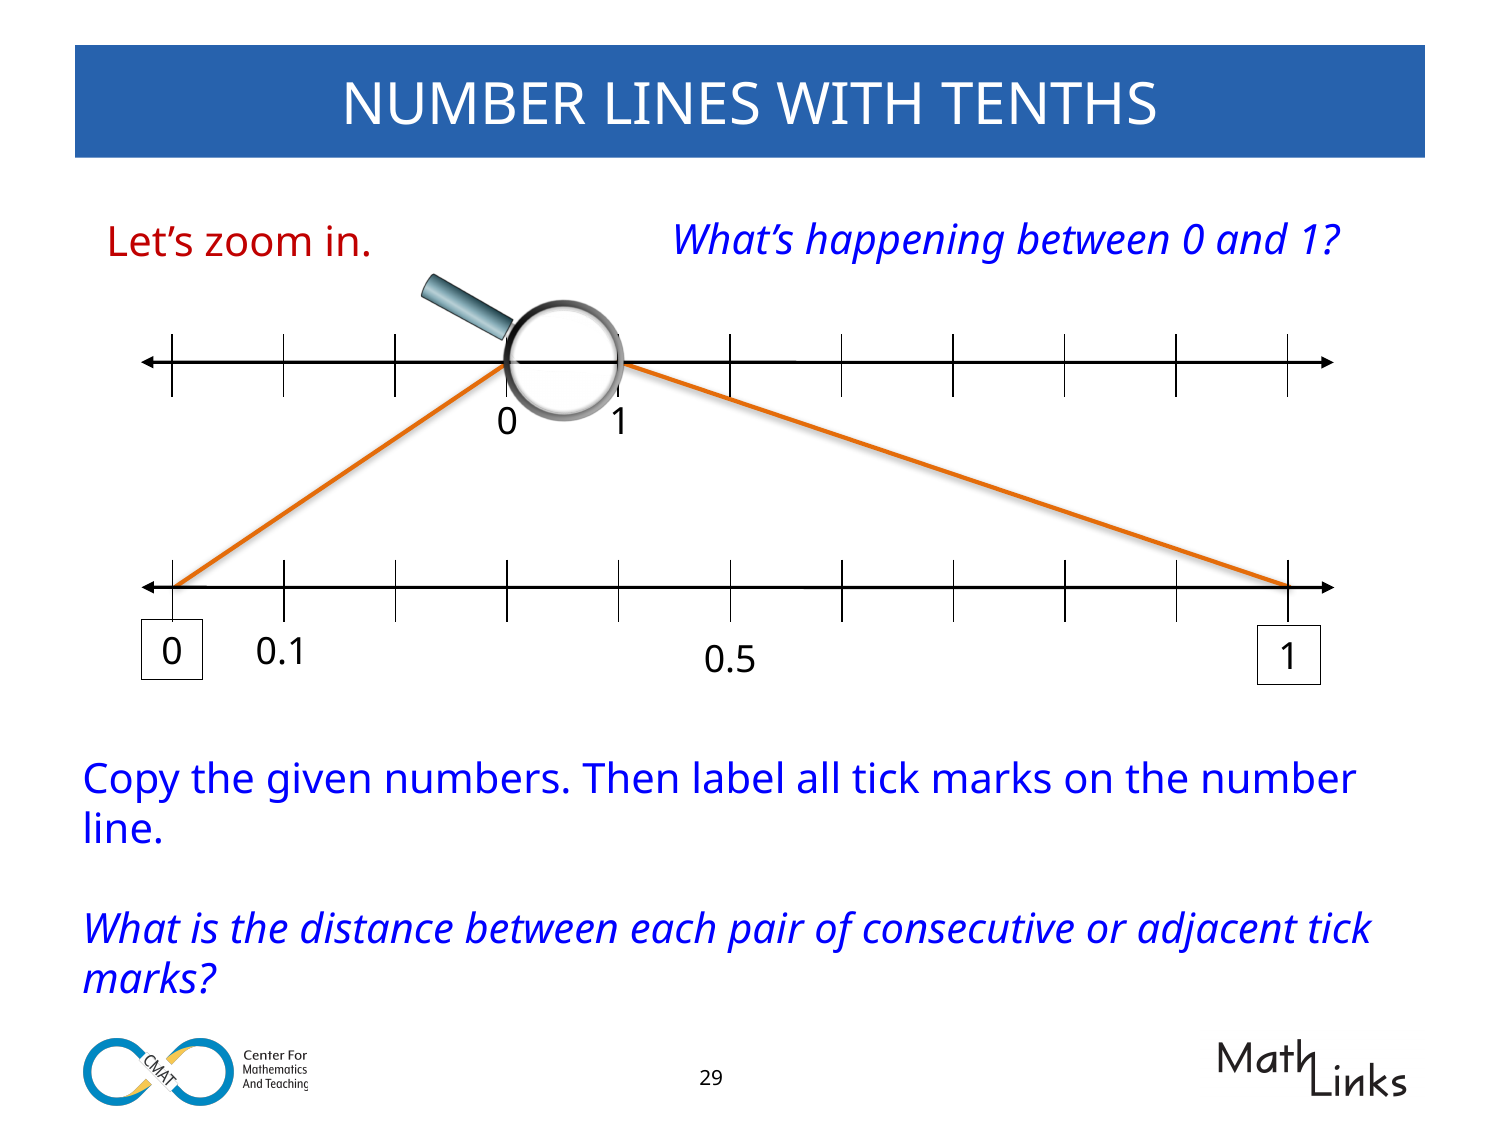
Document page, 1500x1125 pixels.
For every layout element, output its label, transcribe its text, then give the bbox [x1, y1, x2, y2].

picture [416, 225, 619, 433]
title NUMBER LINES WITH TENTHS [75, 45, 1425, 158]
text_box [174, 488, 508, 557]
text_box Let’s zoom in. [91, 207, 398, 273]
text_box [141, 559, 1335, 705]
text_box What’s happening between 0 and 1? [656, 205, 1355, 270]
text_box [616, 488, 1291, 557]
picture [1200, 1030, 1425, 1106]
text_box Copy the given numbers. Then label all tick marks on the number line. What is the distance between each pair of consecutive or adjacent tick marks? [67, 744, 1418, 1010]
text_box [140, 334, 1335, 480]
